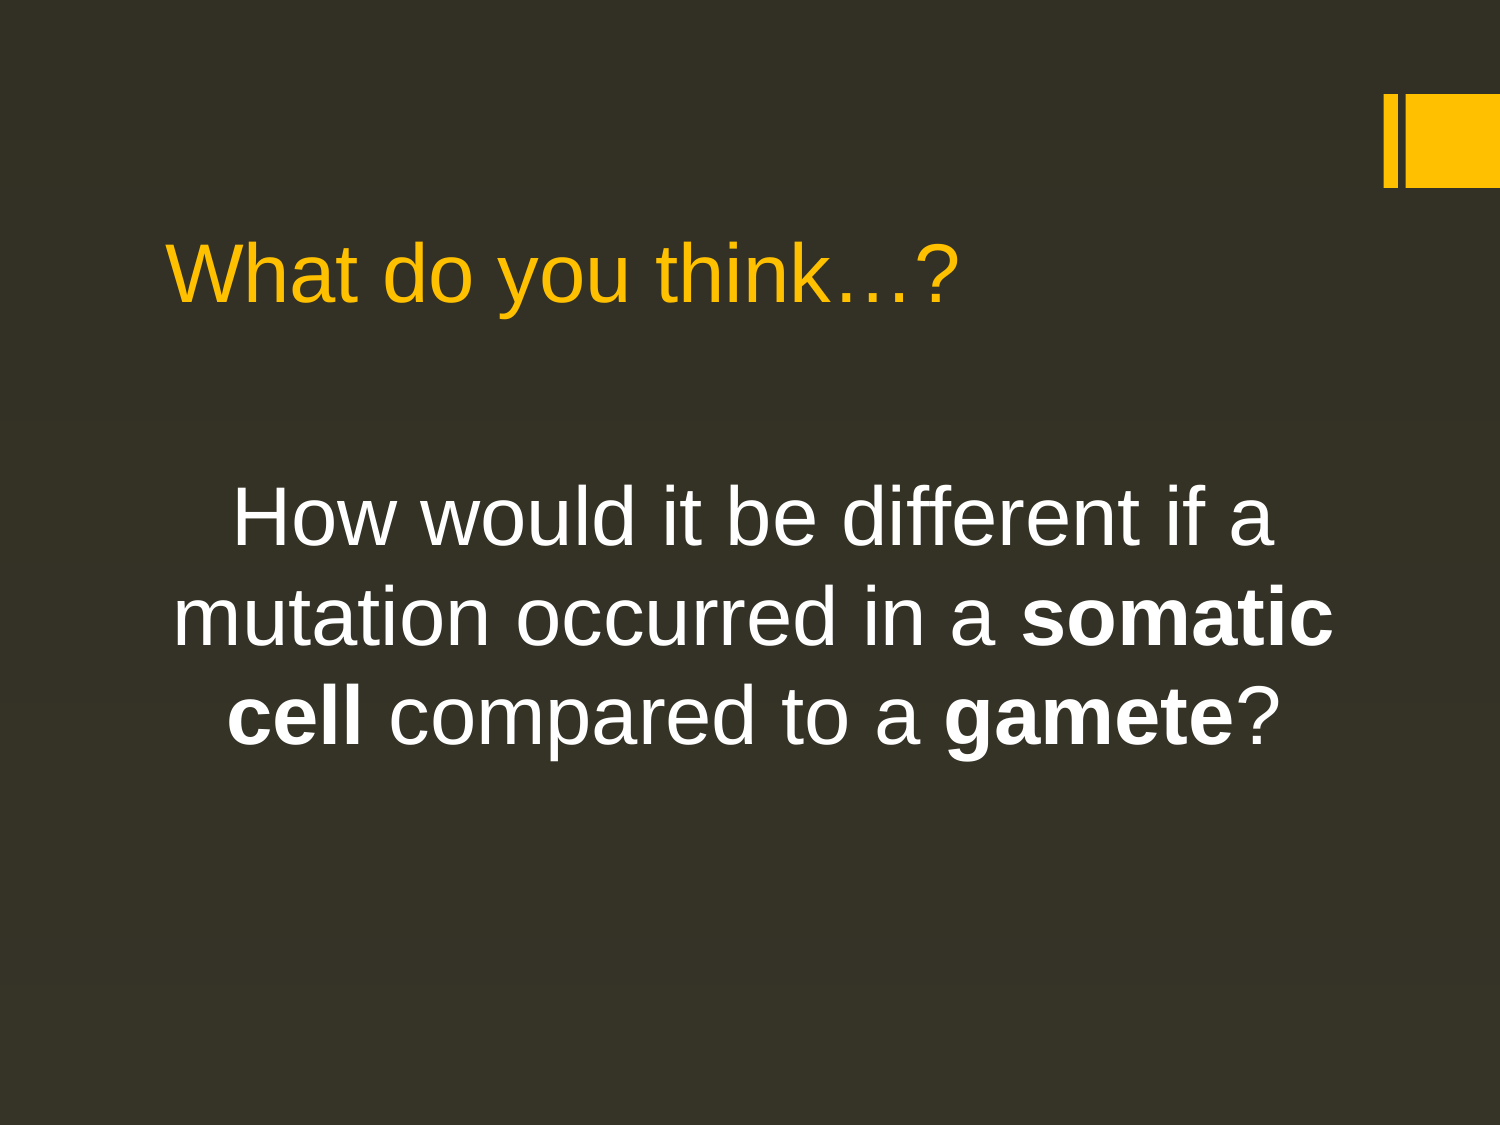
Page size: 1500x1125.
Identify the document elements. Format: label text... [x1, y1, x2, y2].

list How would it be different if a mutation occurred in a somatic cell compared to a gamete? [150, 454, 1350, 1035]
title What do you think…? [150, 137, 1350, 327]
